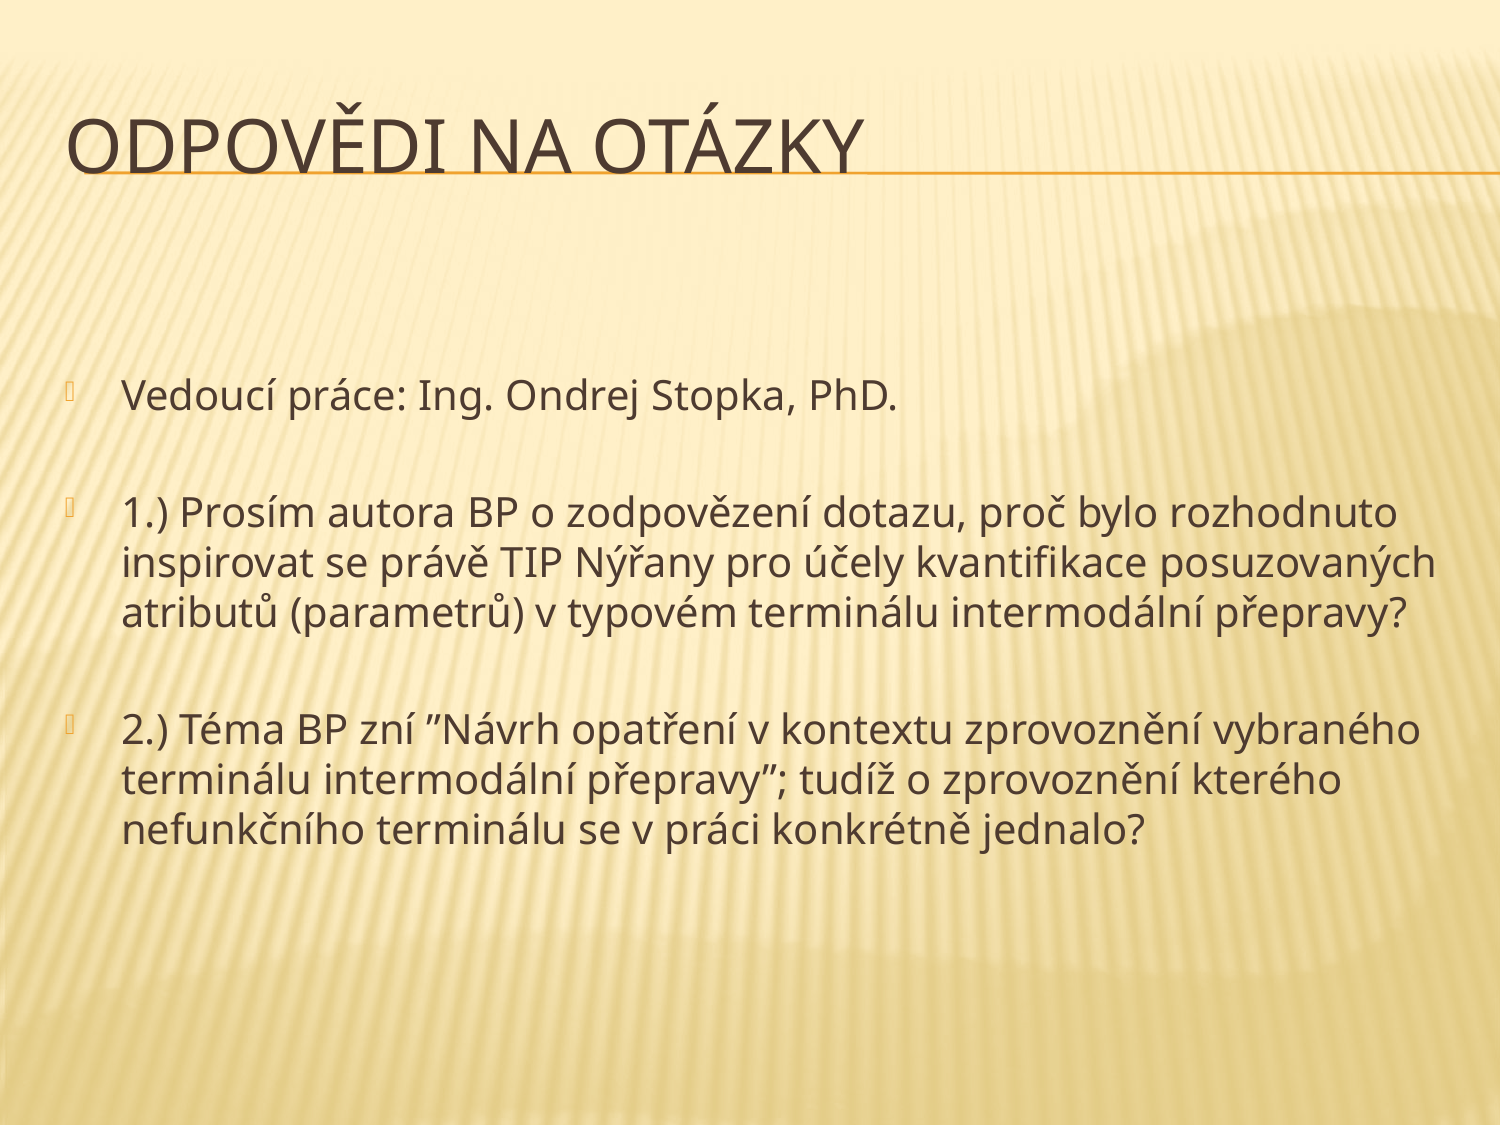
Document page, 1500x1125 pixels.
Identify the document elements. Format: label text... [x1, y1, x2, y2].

list Vedoucí práce: Ing. Ondrej Stopka, PhD. 1.) Prosím autora BP o zodpovězení dotazu, proč bylo rozhodnuto inspirovat se právě TIP Nýřany pro účely kvantifikace posuzovaných atributů (parametrů) v typovém terminálu intermodální přepravy? 2.) Téma BP zní ”Návrh opatření v kontextu zprovoznění vybraného terminálu intermodální přepravy”; tudíž o zprovoznění kterého nefunkčního terminálu se v práci konkrétně jednalo? [50, 361, 1475, 1125]
title Odpovědi na otázky [50, 75, 1475, 213]
